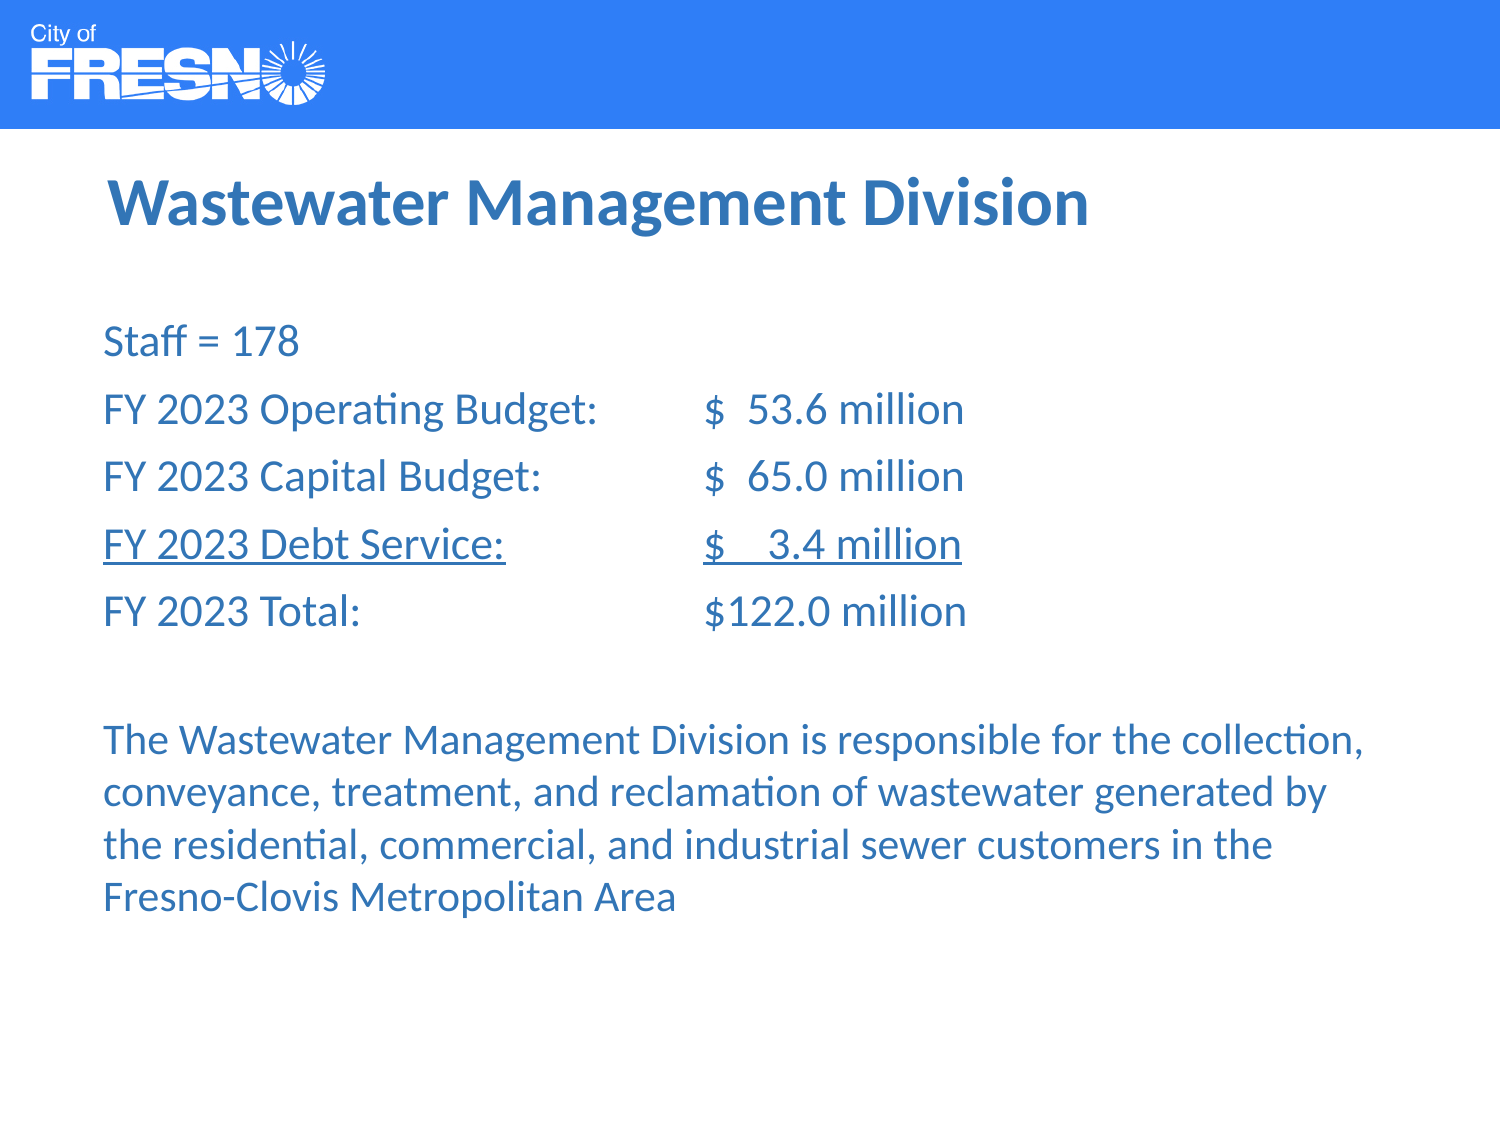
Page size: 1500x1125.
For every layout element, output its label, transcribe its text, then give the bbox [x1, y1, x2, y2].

title Wastewater Management Division [92, 129, 1386, 277]
list Staff = 178 FY 2023 Operating Budget: $ 53.6 million FY 2023 Capital Budget: $ 65.0 million FY 2023 Debt Service: $ 3.4 million FY 2023 Total: $122.0 million The Wastewater Management Division is responsible for the collection, conveyance, treatment, and reclamation of wastewater generated by the residential, commercial, and industrial sewer customers in the Fresno-Clovis Metropolitan Area [103, 303, 1397, 1018]
picture [0, 0, 1500, 1125]
